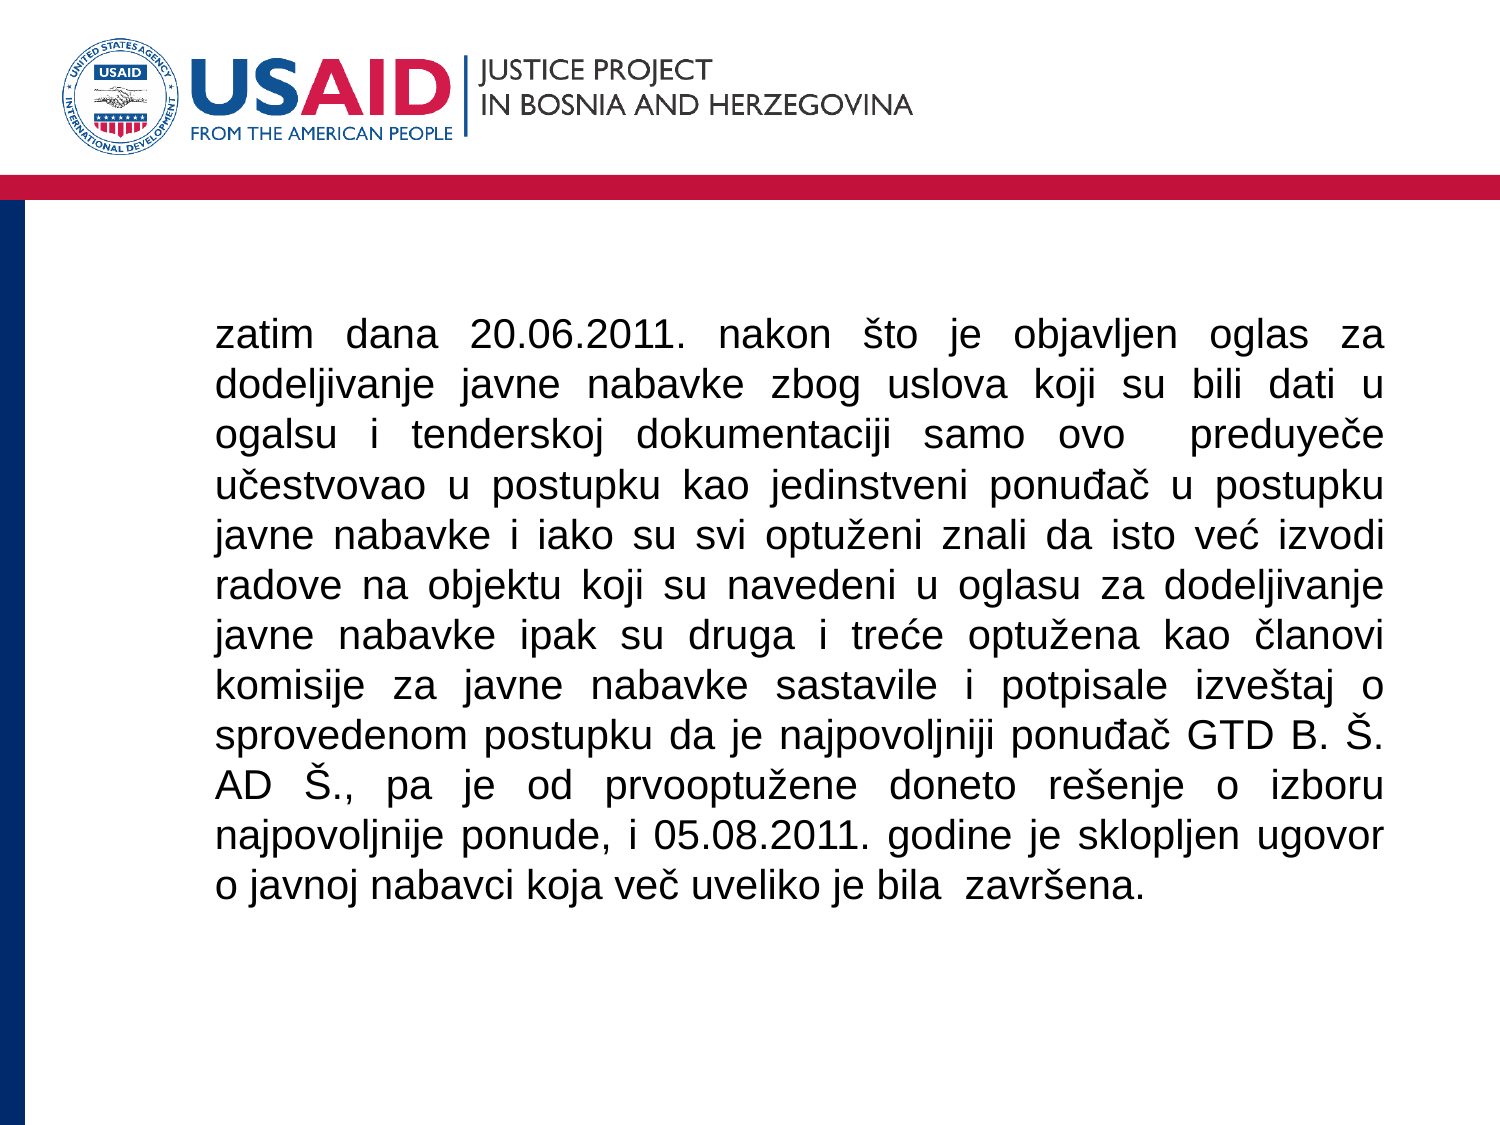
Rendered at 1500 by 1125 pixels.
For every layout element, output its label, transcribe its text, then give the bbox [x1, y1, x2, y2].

picture [62, 38, 913, 155]
text_box zatim dana 20.06.2011. nakon što je objavljen oglas za dodeljivanje javne nabavke zbog uslova koji su bili dati u ogalsu i tenderskoj dokumentaciji samo ovo preduyeče učestvovao u postupku kao jedinstveni ponuđač u postupku javne nabavke i iako su svi optuženi znali da isto već izvodi radove na objektu koji su navedeni u oglasu za dodeljivanje javne nabavke ipak su druga i treće optužena kao članovi komisije za javne nabavke sastavile i potpisale izveštaj o sprovedenom postupku da je najpovoljniji ponuđač GTD B. Š. AD Š., pa je od prvooptužene doneto rešenje o izboru najpovoljnije ponude, i 05.08.2011. godine je sklopljen ugovor o javnoj nabavci koja več uveliko je bila završena. [199, 299, 1400, 915]
